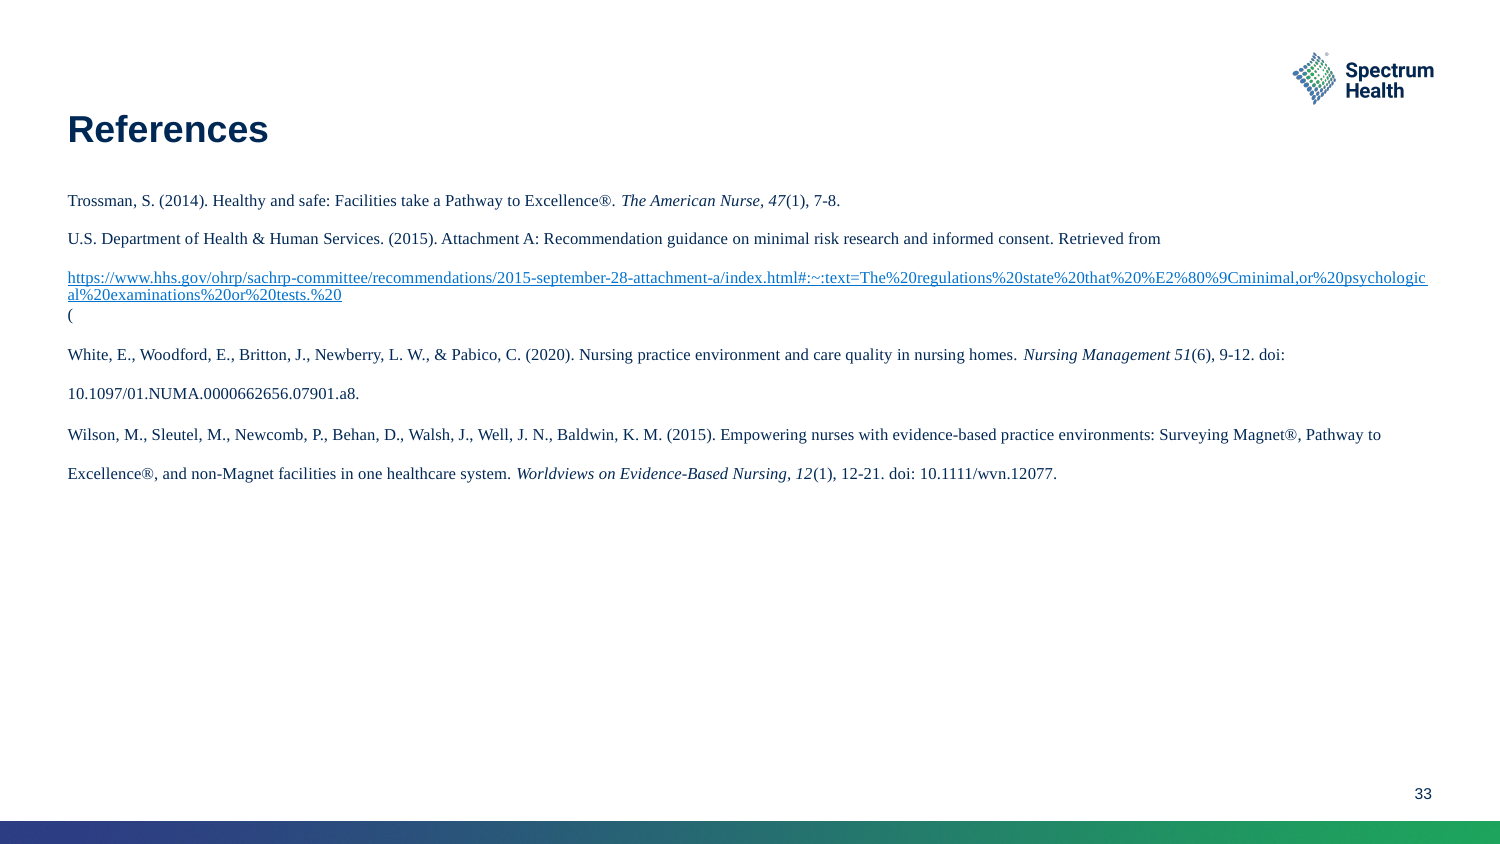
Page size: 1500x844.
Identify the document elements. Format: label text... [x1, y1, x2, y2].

slide_number 33 [1387, 780, 1433, 803]
picture [0, 821, 1500, 844]
title References [67, 105, 1433, 169]
picture [1277, 37, 1449, 120]
list Trossman, S. (2014). Healthy and safe: Facilities take a Pathway to Excellence®. The American Nurse, 47(1), 7-8. U.S. Department of Health & Human Services. (2015). Attachment A: Recommendation guidance on minimal risk research and informed consent. Retrieved from https://www.hhs.gov/ohrp/sachrp-committee/recommendations/2015-september-28-attachment-a/index.html#:~:text=The%20regulations%20state%20that%20%E2%80%9Cminimal,or%20psychological%20examinations%20or%20tests.%20( White, E., Woodford, E., Britton, J., Newberry, L. W., & Pabico, C. (2020). Nursing practice environment and care quality in nursing homes. Nursing Management 51(6), 9-12. doi: 10.1097/01.NUMA.0000662656.07901.a8. Wilson, M., Sleutel, M., Newcomb, P., Behan, D., Walsh, J., Well, J. N., Baldwin, K. M. (2015). Empowering nurses with evidence-based practice environments: Surveying Magnet®, Pathway to Excellence®, and non-Magnet facilities in one healthcare system. Worldviews on Evidence-Based Nursing, 12(1), 12-21. doi: 10.1111/wvn.12077. [67, 169, 1433, 803]
